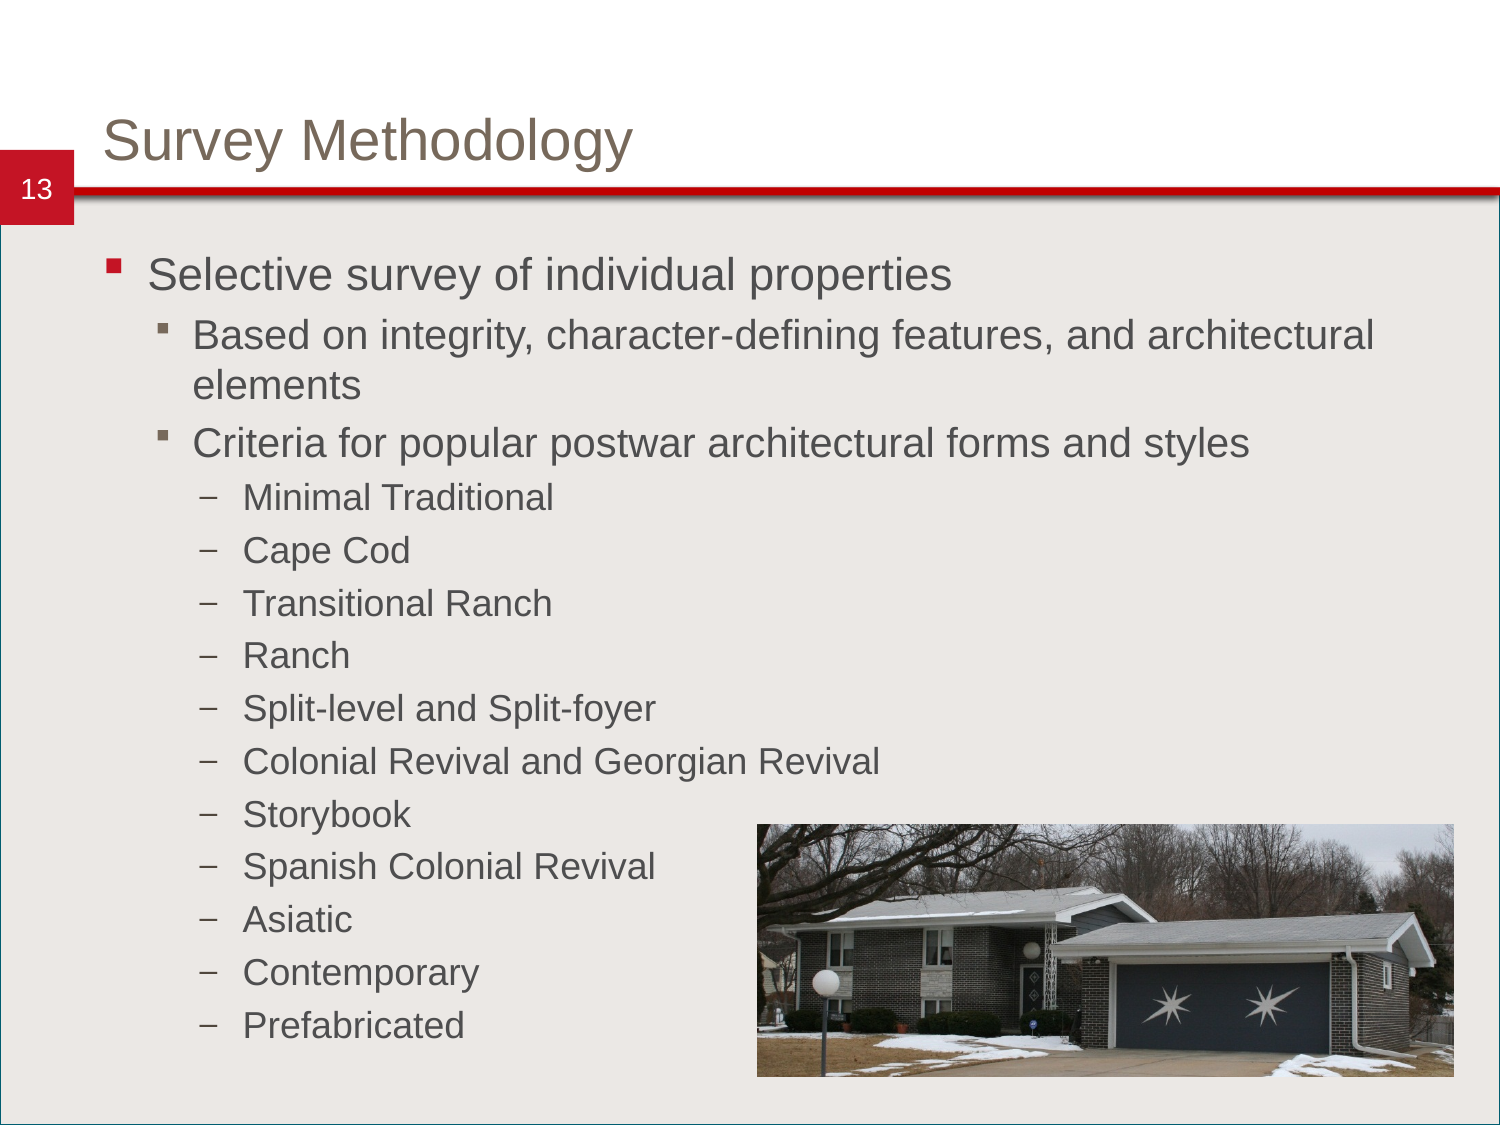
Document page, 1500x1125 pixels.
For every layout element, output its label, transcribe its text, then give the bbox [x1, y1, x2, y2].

picture [756, 824, 1454, 1077]
list Selective survey of individual properties Based on integrity, character-defining features, and architectural elements Criteria for popular postwar architectural forms and styles Minimal Traditional Cape Cod Transitional Ranch Ranch Split-level and Split-foyer Colonial Revival and Georgian Revival Storybook Spanish Colonial Revival Asiatic Contemporary Prefabricated [87, 237, 1413, 1075]
slide_number 13 [0, 149, 75, 225]
title Survey Methodology [87, 24, 1413, 188]
